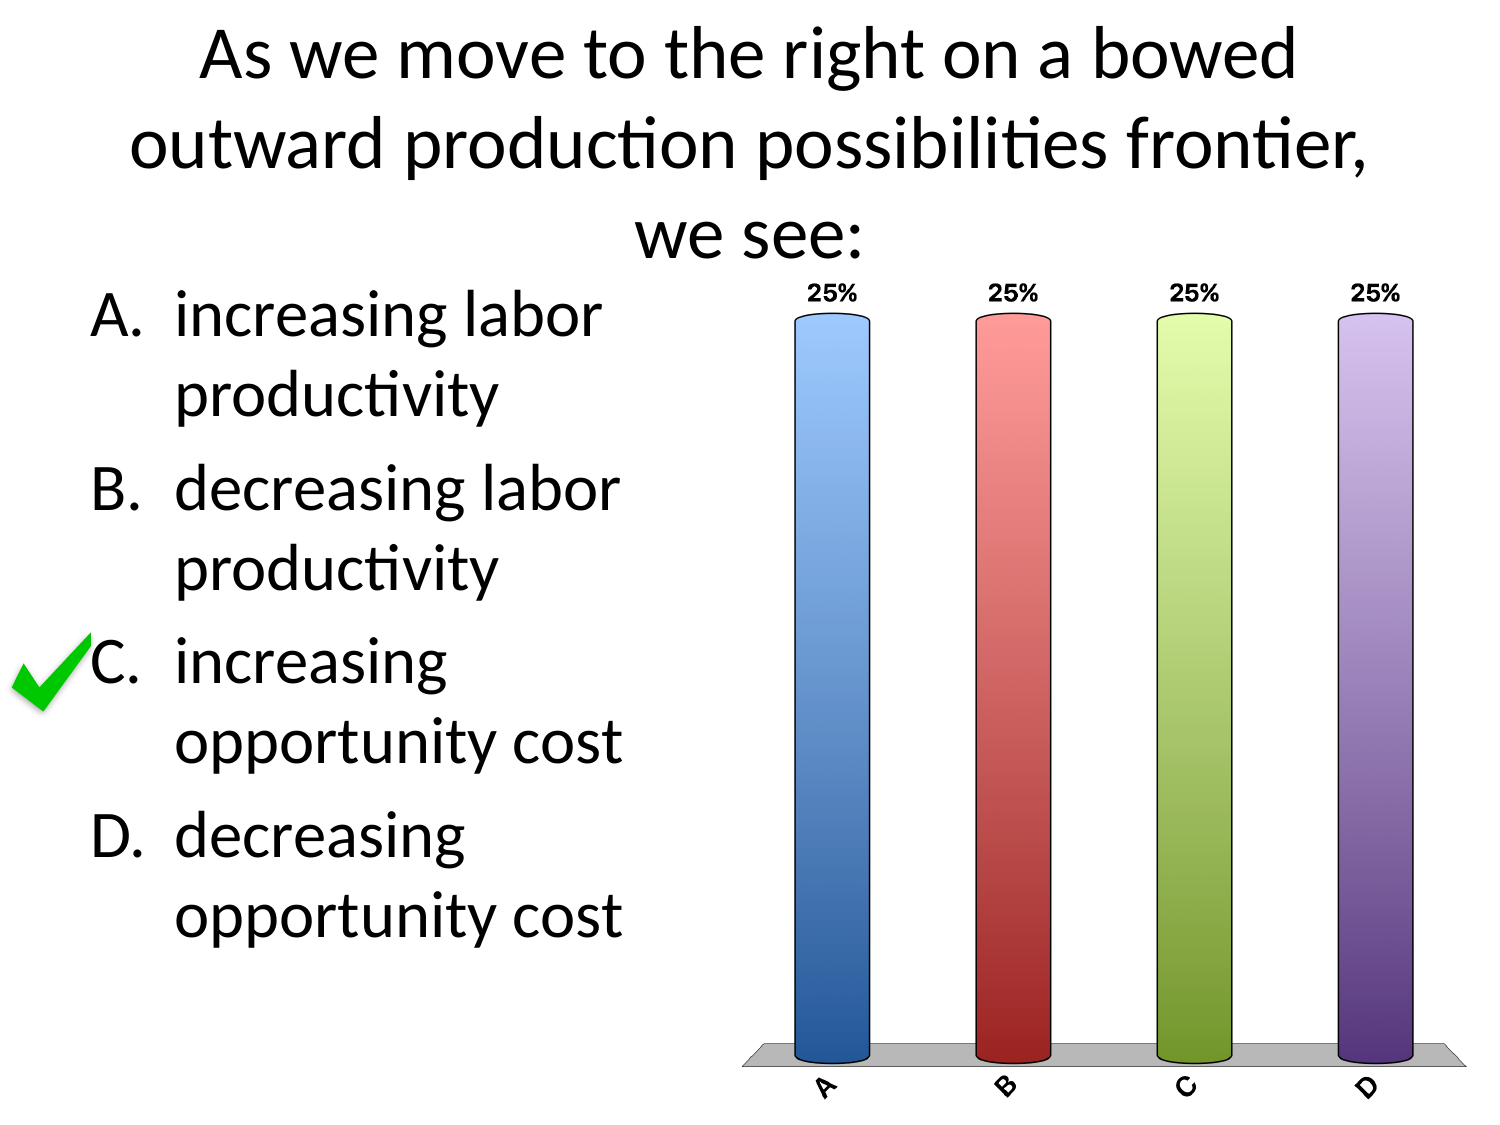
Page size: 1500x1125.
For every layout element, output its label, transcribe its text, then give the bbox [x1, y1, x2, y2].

text_box [11, 631, 92, 713]
title As we move to the right on a bowed outward production possibilities frontier, we see: [75, 45, 1425, 233]
list increasing labor productivity decreasing labor productivity increasing opportunity cost decreasing opportunity cost [75, 262, 737, 1005]
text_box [1374, 999, 1480, 1105]
picture [739, 262, 1500, 1107]
